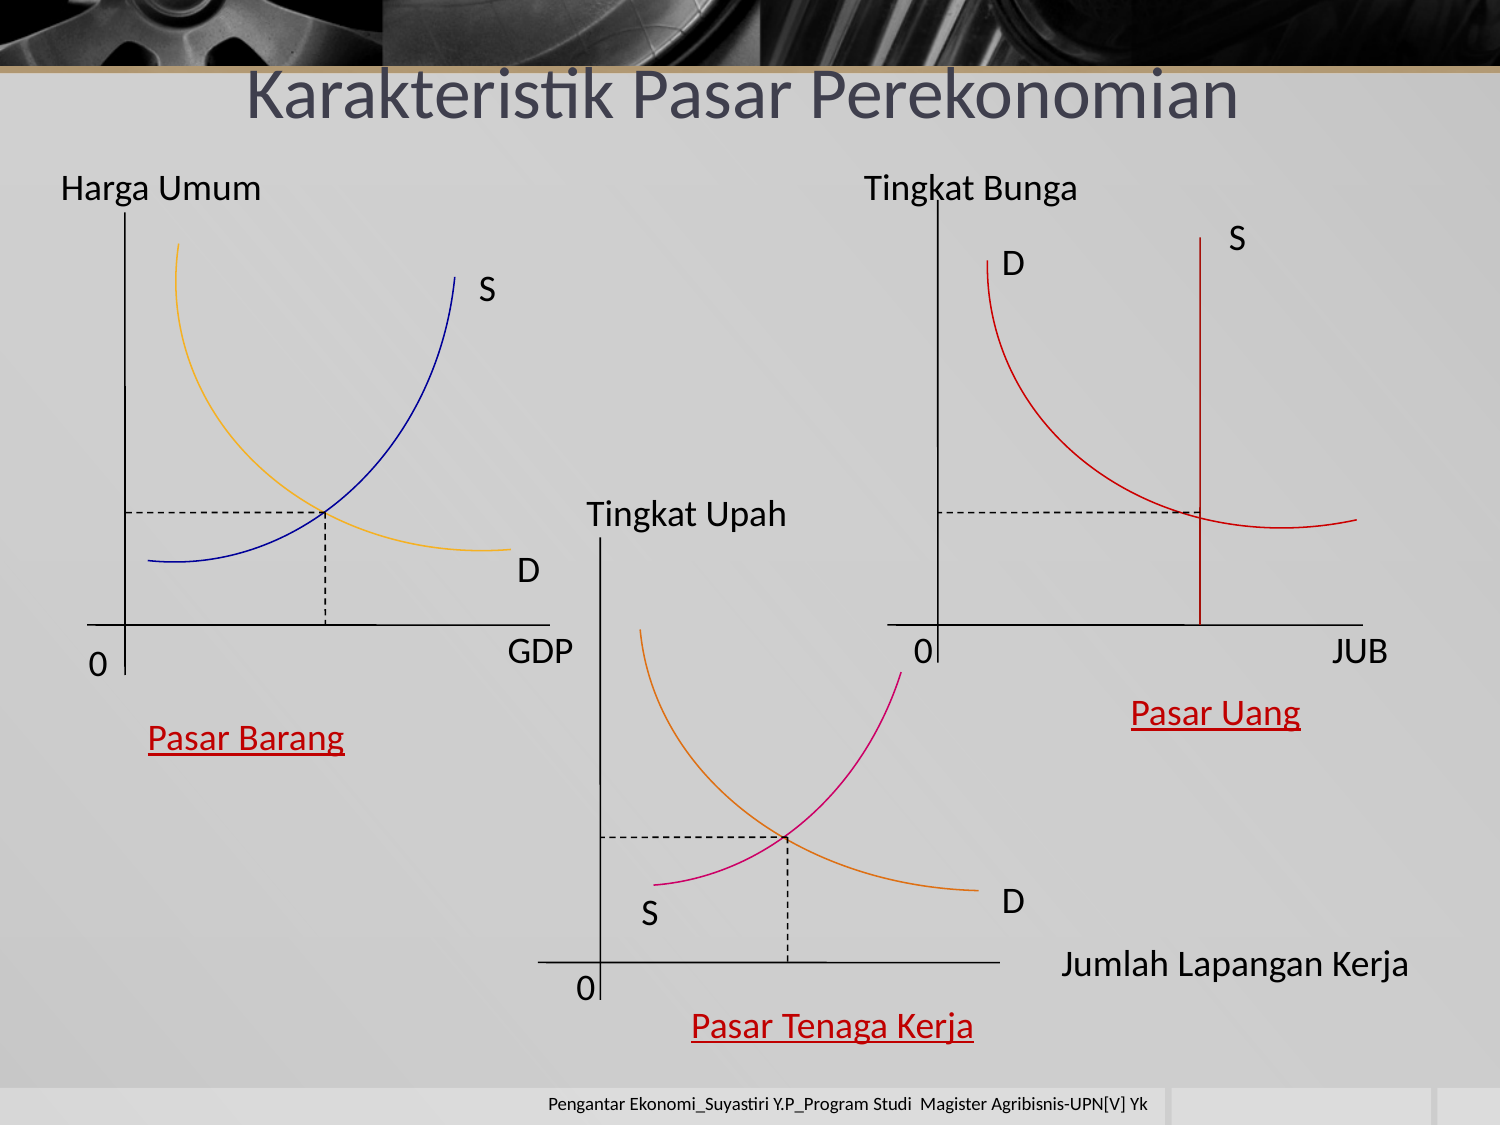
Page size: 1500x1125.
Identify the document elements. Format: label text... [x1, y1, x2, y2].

text_box Jumlah Lapangan Kerja [1046, 930, 1425, 991]
text_box [762, 597, 1003, 891]
text_box D [986, 230, 1041, 291]
text_box [640, 629, 645, 660]
text_box JUB [1317, 618, 1404, 679]
text_box S [1213, 205, 1262, 266]
text_box 0 [561, 955, 611, 1016]
text_box Pasar Tenaga Kerja [676, 993, 990, 1054]
text_box [175, 243, 510, 551]
text_box D [502, 537, 556, 598]
text_box S [626, 880, 674, 941]
text_box S [463, 255, 512, 316]
text_box Tingkat Upah [571, 480, 803, 541]
title Karakteristik Pasar Perekonomian [246, 37, 1475, 141]
text_box [1201, 250, 1357, 528]
text_box Tingkat Bunga [849, 155, 1094, 216]
text_box Pasar Barang [132, 705, 360, 766]
text_box 0 [73, 630, 123, 691]
text_box [147, 249, 455, 562]
text_box [643, 573, 902, 883]
text_box D [986, 868, 1041, 929]
text_box Harga Umum [45, 155, 277, 216]
footer Pengantar Ekonomi_Suyastiri Y.P_Program Studi Magister Agribisnis-UPN[V] Yk [75, 1084, 1163, 1122]
text_box Pasar Uang [1115, 680, 1317, 741]
text_box [988, 253, 1200, 518]
picture [0, 0, 1500, 66]
text_box GDP [492, 618, 589, 679]
